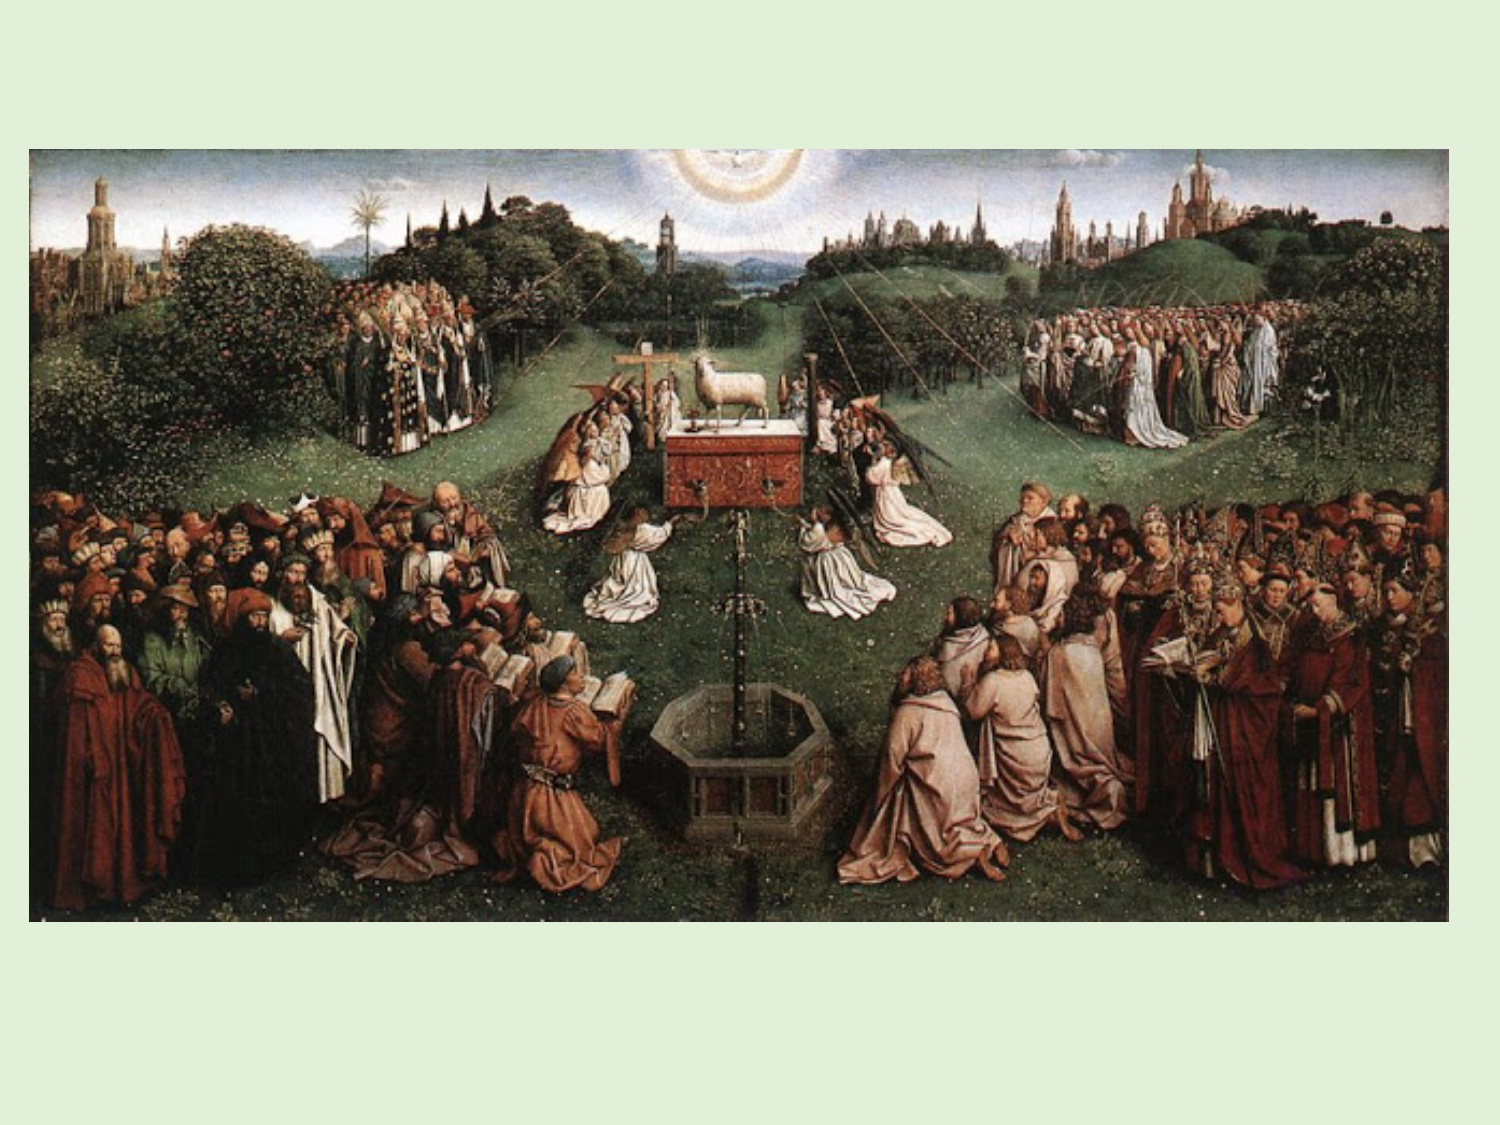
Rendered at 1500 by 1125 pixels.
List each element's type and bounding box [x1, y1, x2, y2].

picture [29, 149, 1449, 922]
